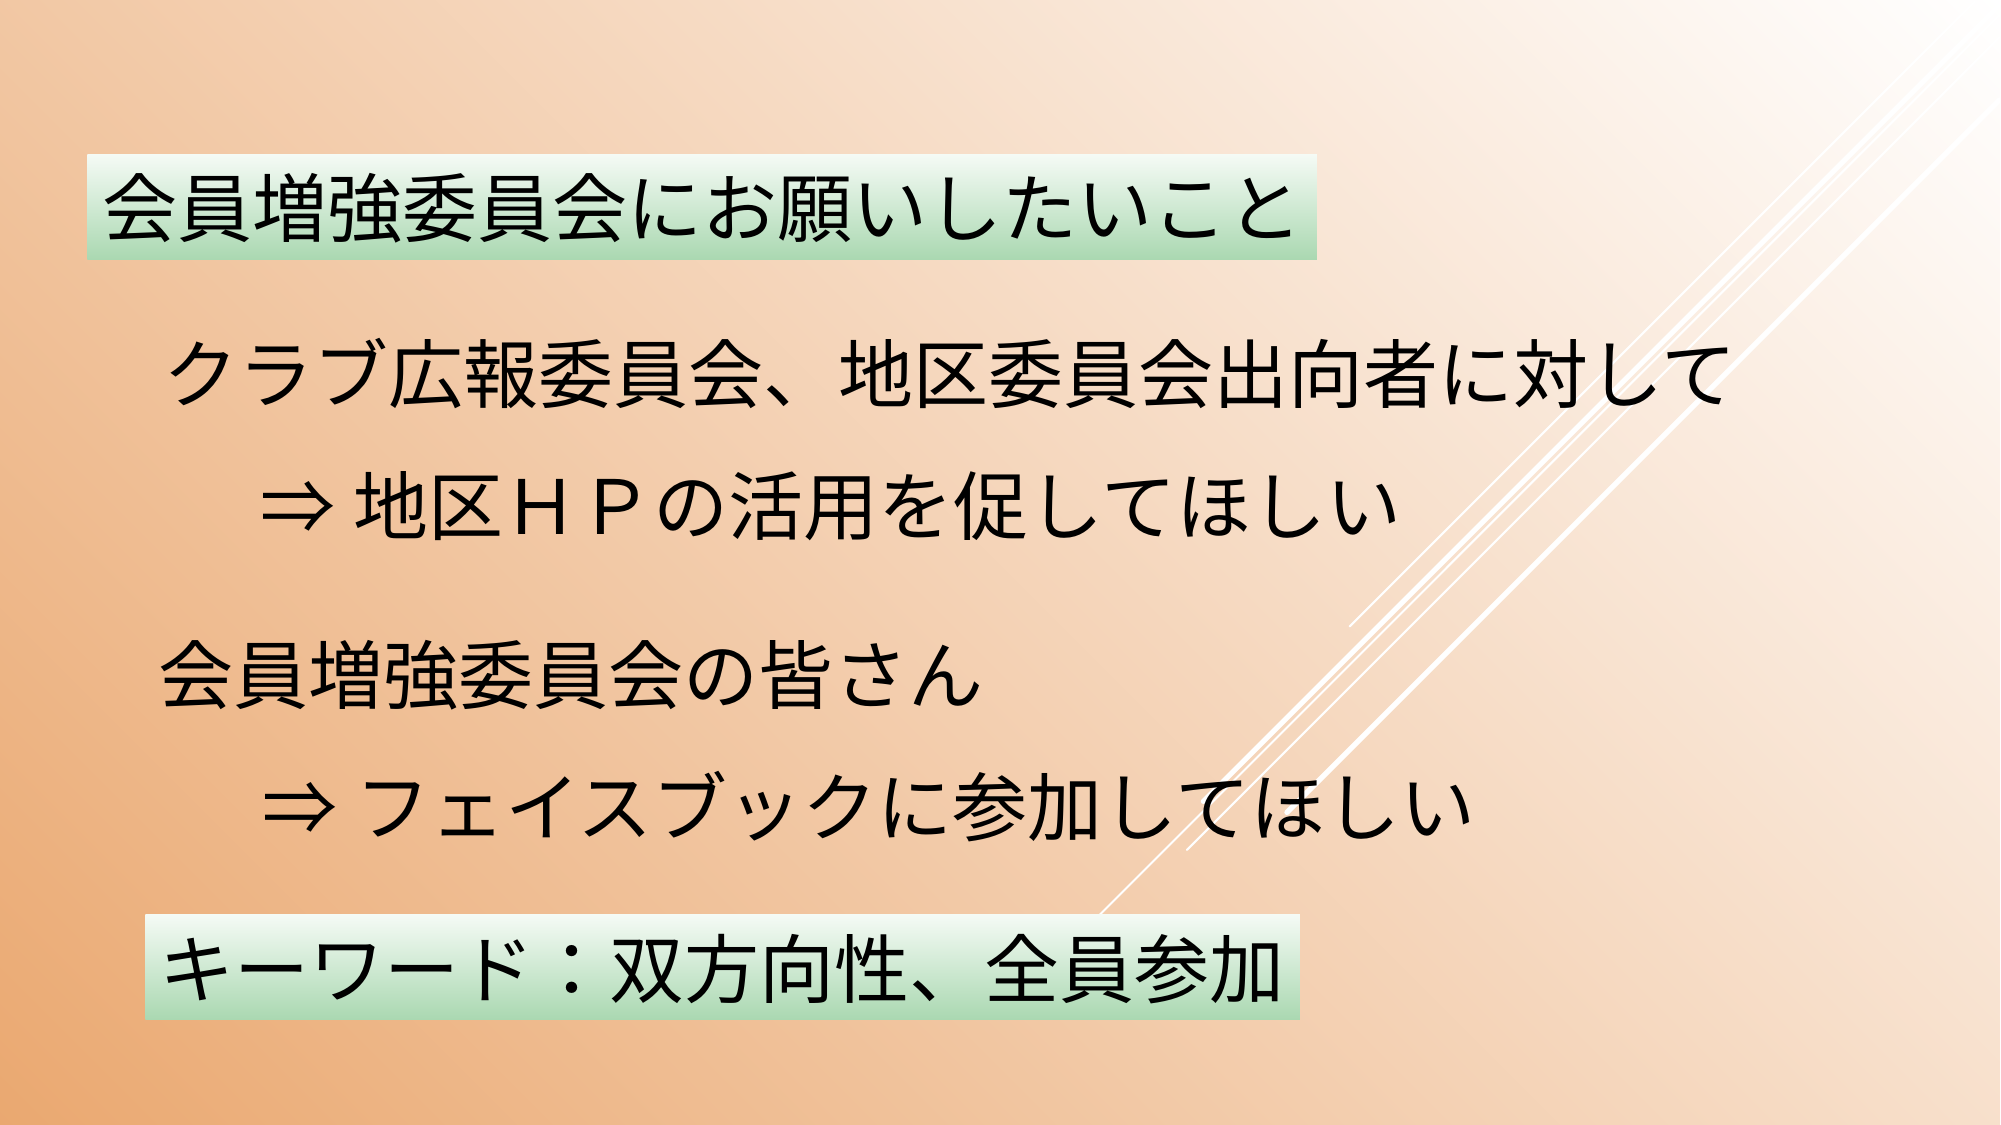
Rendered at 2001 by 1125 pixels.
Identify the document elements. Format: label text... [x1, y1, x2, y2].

text_box ⇒フェイスブックに参加してほしい [247, 752, 1491, 858]
text_box キーワード：双方向性、全員参加 [145, 914, 1300, 1020]
text_box ⇒地区ＨＰの活用を促してほしい [246, 452, 1417, 557]
text_box 会員増強委員会にお願いしたいこと [87, 154, 1317, 260]
text_box 会員増強委員会の皆さん [143, 620, 999, 726]
text_box クラブ広報委員会、地区委員会出向者に対して [148, 320, 1752, 425]
